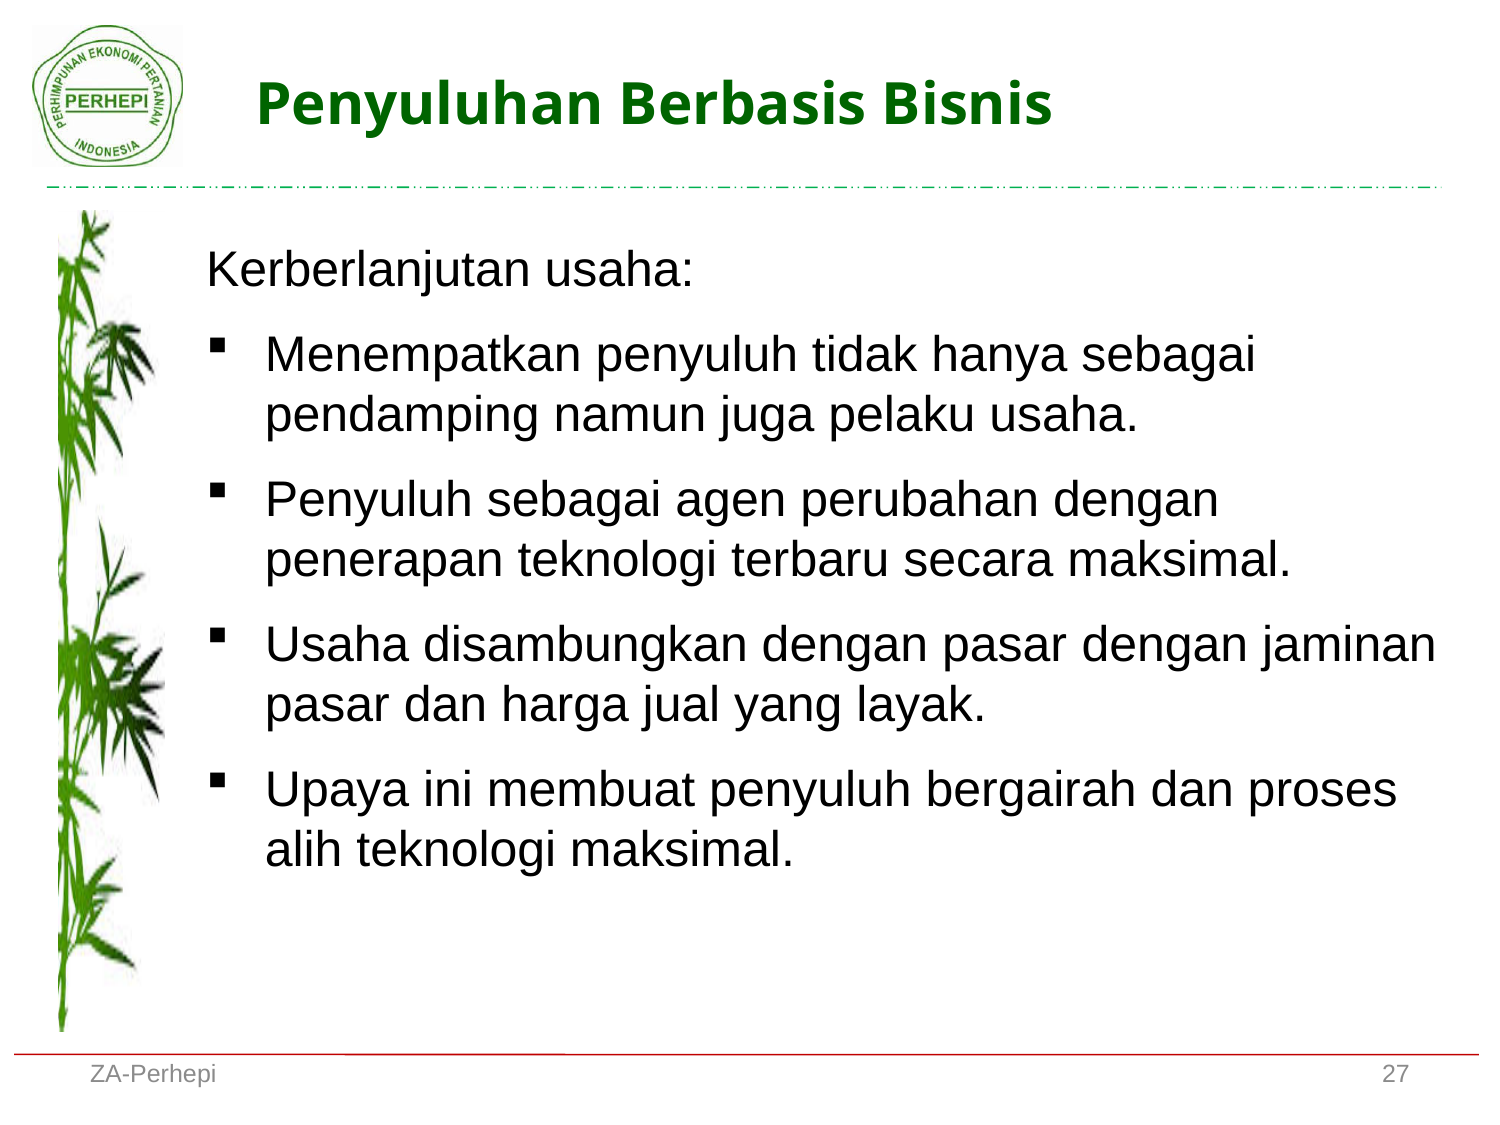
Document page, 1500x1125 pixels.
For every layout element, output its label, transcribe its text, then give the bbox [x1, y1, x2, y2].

slide_number 27 [1074, 1063, 1425, 1103]
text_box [13, 25, 1480, 1055]
slide_number ZA-Perhepi [75, 1063, 425, 1103]
